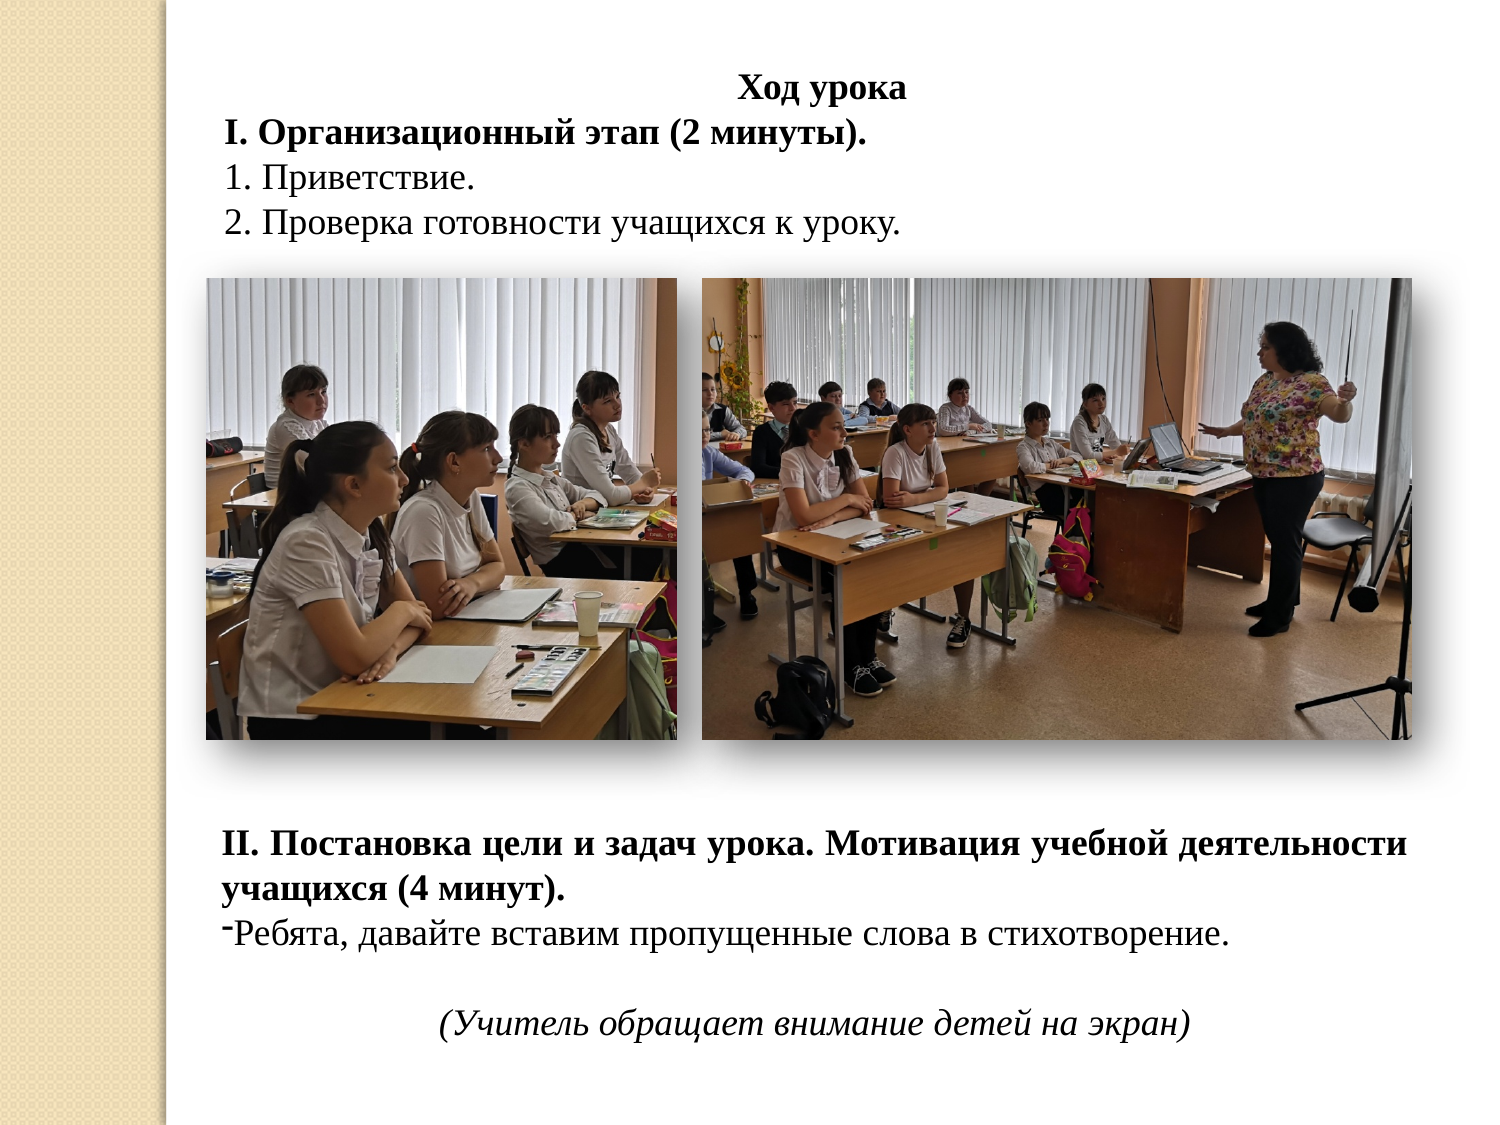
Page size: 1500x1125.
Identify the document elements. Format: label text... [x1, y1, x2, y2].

text_box II. Постановка цели и задач урока. Мотивация учебной деятельности учащихся (4 минут). Ребята, давайте вставим пропущенные слова в стихотворение. (Учитель обращает внимание детей на экран) [206, 810, 1424, 1051]
picture [702, 278, 1413, 740]
picture [206, 278, 677, 740]
text_box Ход урока I. Организационный этап (2 минуты). 1. Приветствие. 2. Проверка готовности учащихся к уроку. [135, 54, 1435, 250]
